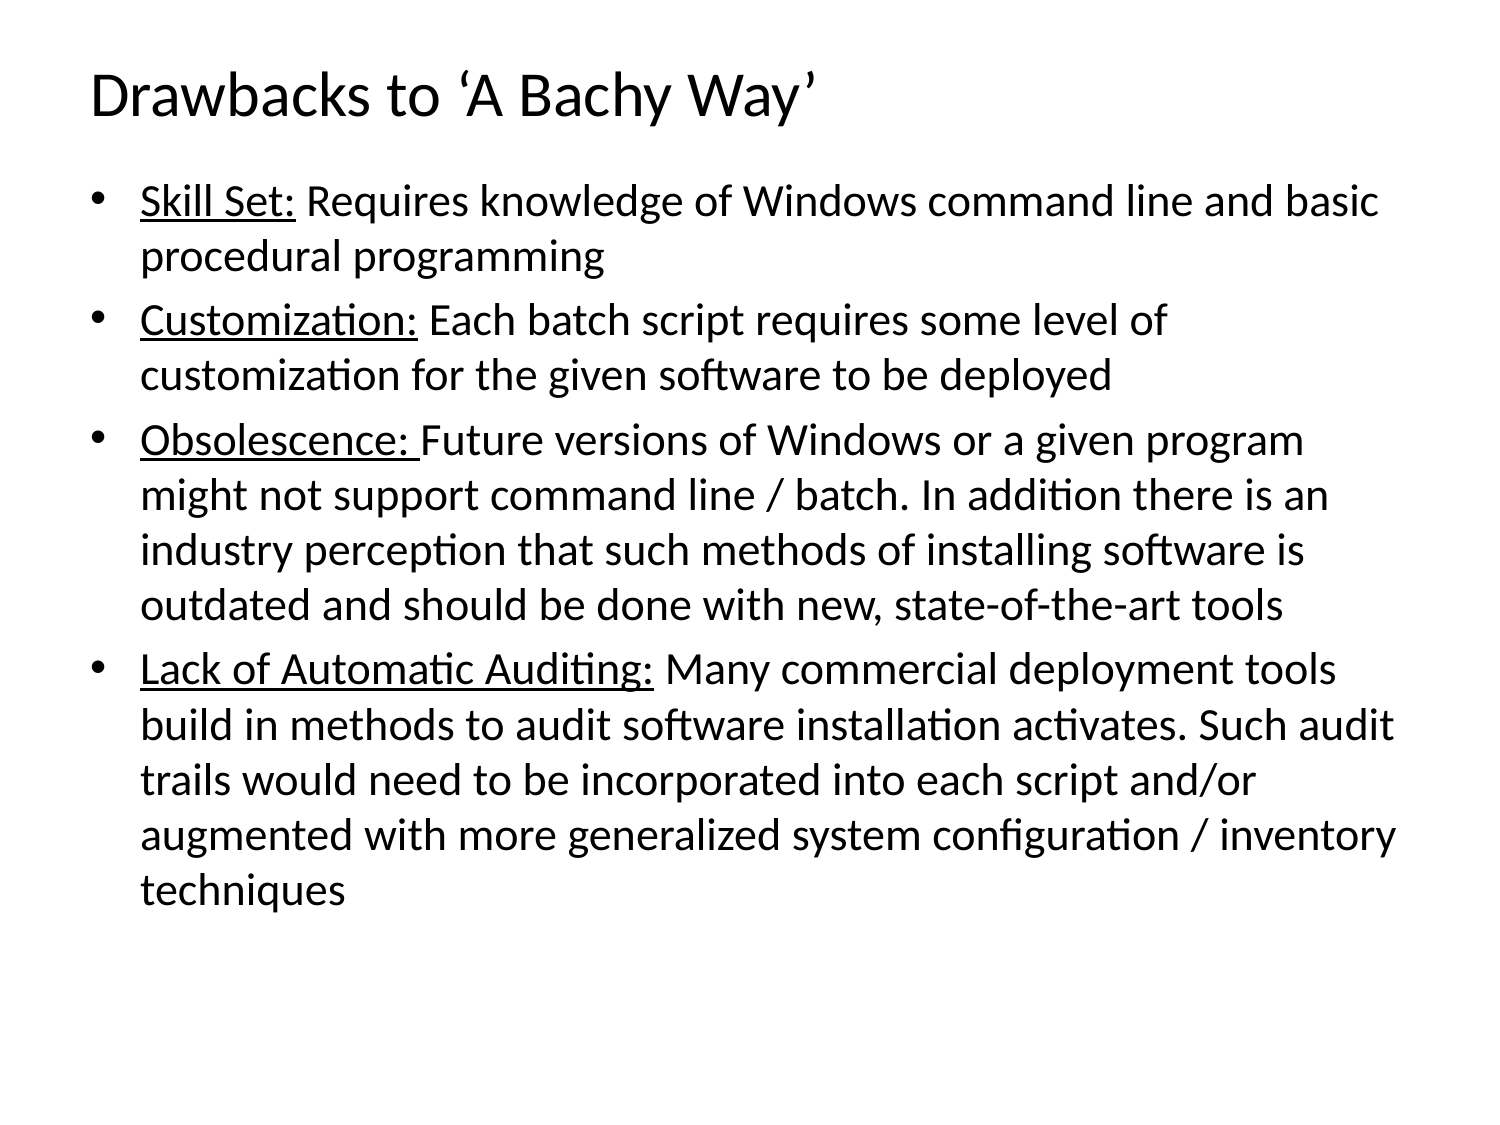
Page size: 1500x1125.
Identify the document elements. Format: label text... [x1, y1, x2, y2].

title Drawbacks to ‘A Bachy Way’ [75, 45, 1425, 138]
list Skill Set: Requires knowledge of Windows command line and basic procedural programming Customization: Each batch script requires some level of customization for the given software to be deployed Obsolescence: Future versions of Windows or a given program might not support command line / batch. In addition there is an industry perception that such methods of installing software is outdated and should be done with new, state-of-the-art tools Lack of Automatic Auditing: Many commercial deployment tools build in methods to audit software installation activates. Such audit trails would need to be incorporated into each script and/or augmented with more generalized system configuration / inventory techniques [75, 162, 1425, 938]
